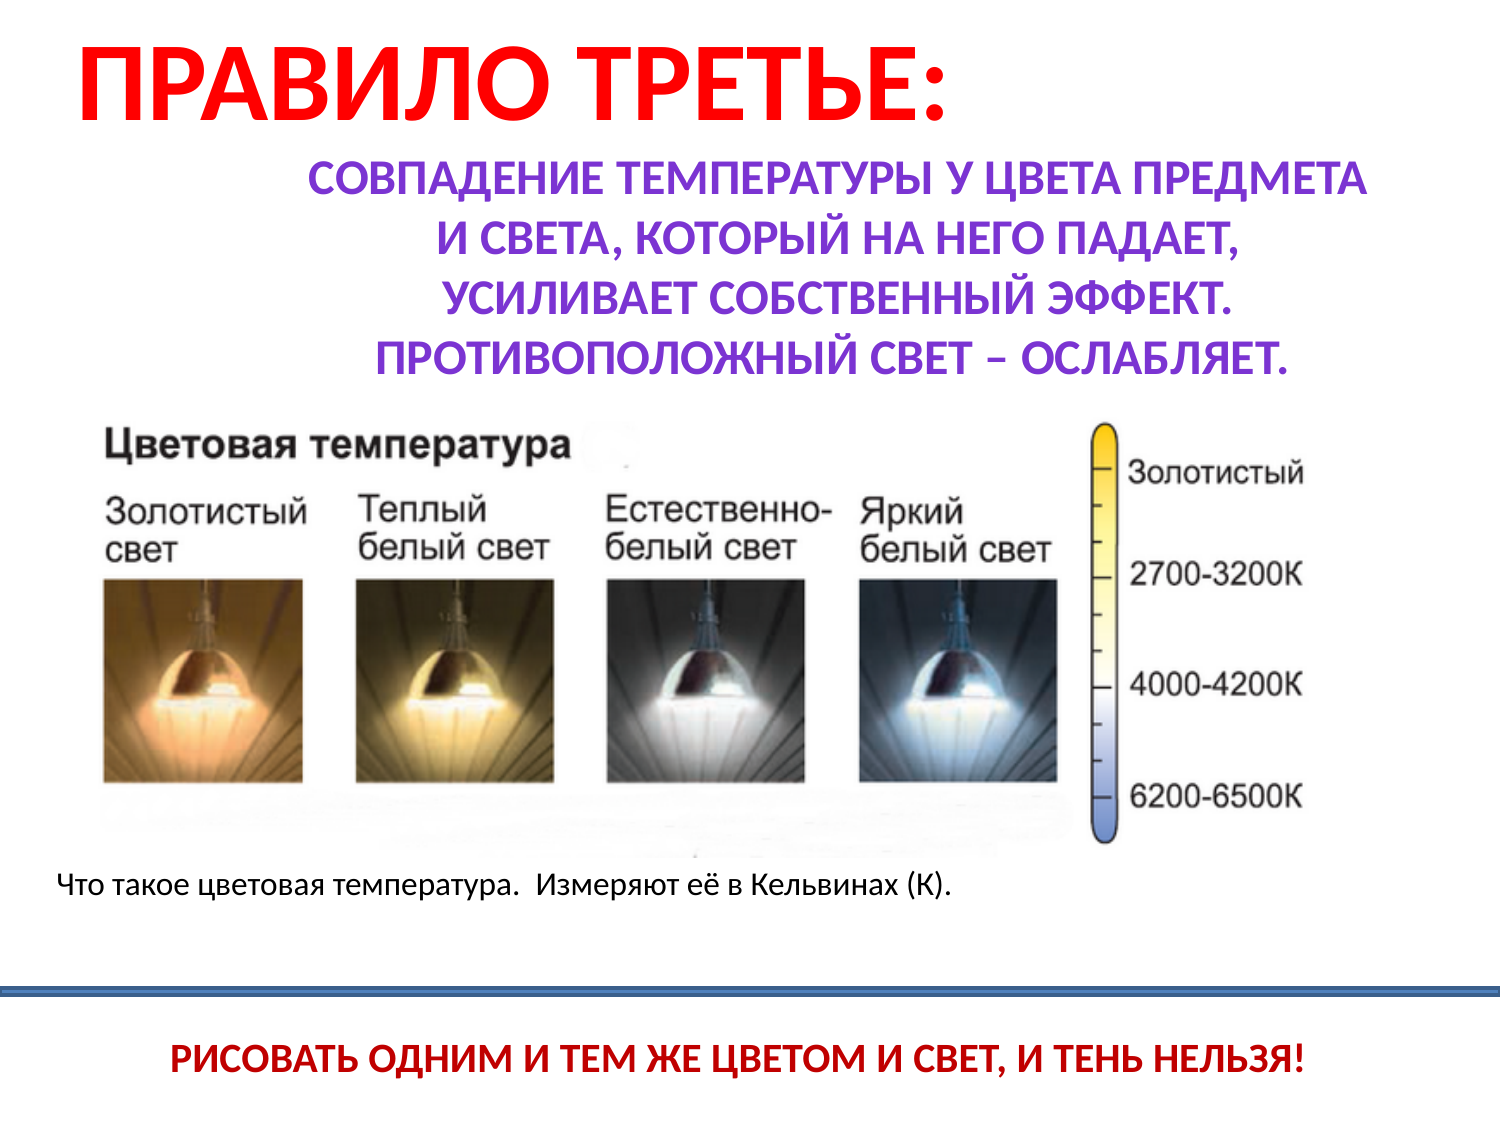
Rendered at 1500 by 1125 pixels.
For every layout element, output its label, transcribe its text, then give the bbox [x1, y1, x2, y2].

text_box Совпадение температуры у цвета предмета и света, который на него падает, усиливает собственный эффект. Противоположный свет – ослабляет. [289, 137, 1388, 392]
text_box Что такое цветовая температура. Измеряют её в Кельвинах (К). [41, 854, 1500, 910]
picture [52, 408, 1365, 859]
text_box Правило третье: [61, 0, 967, 150]
text_box [0, 986, 1500, 997]
text_box Рисовать одним и тем же цветом и свет, и тень нельзя! [100, 1023, 1376, 1089]
